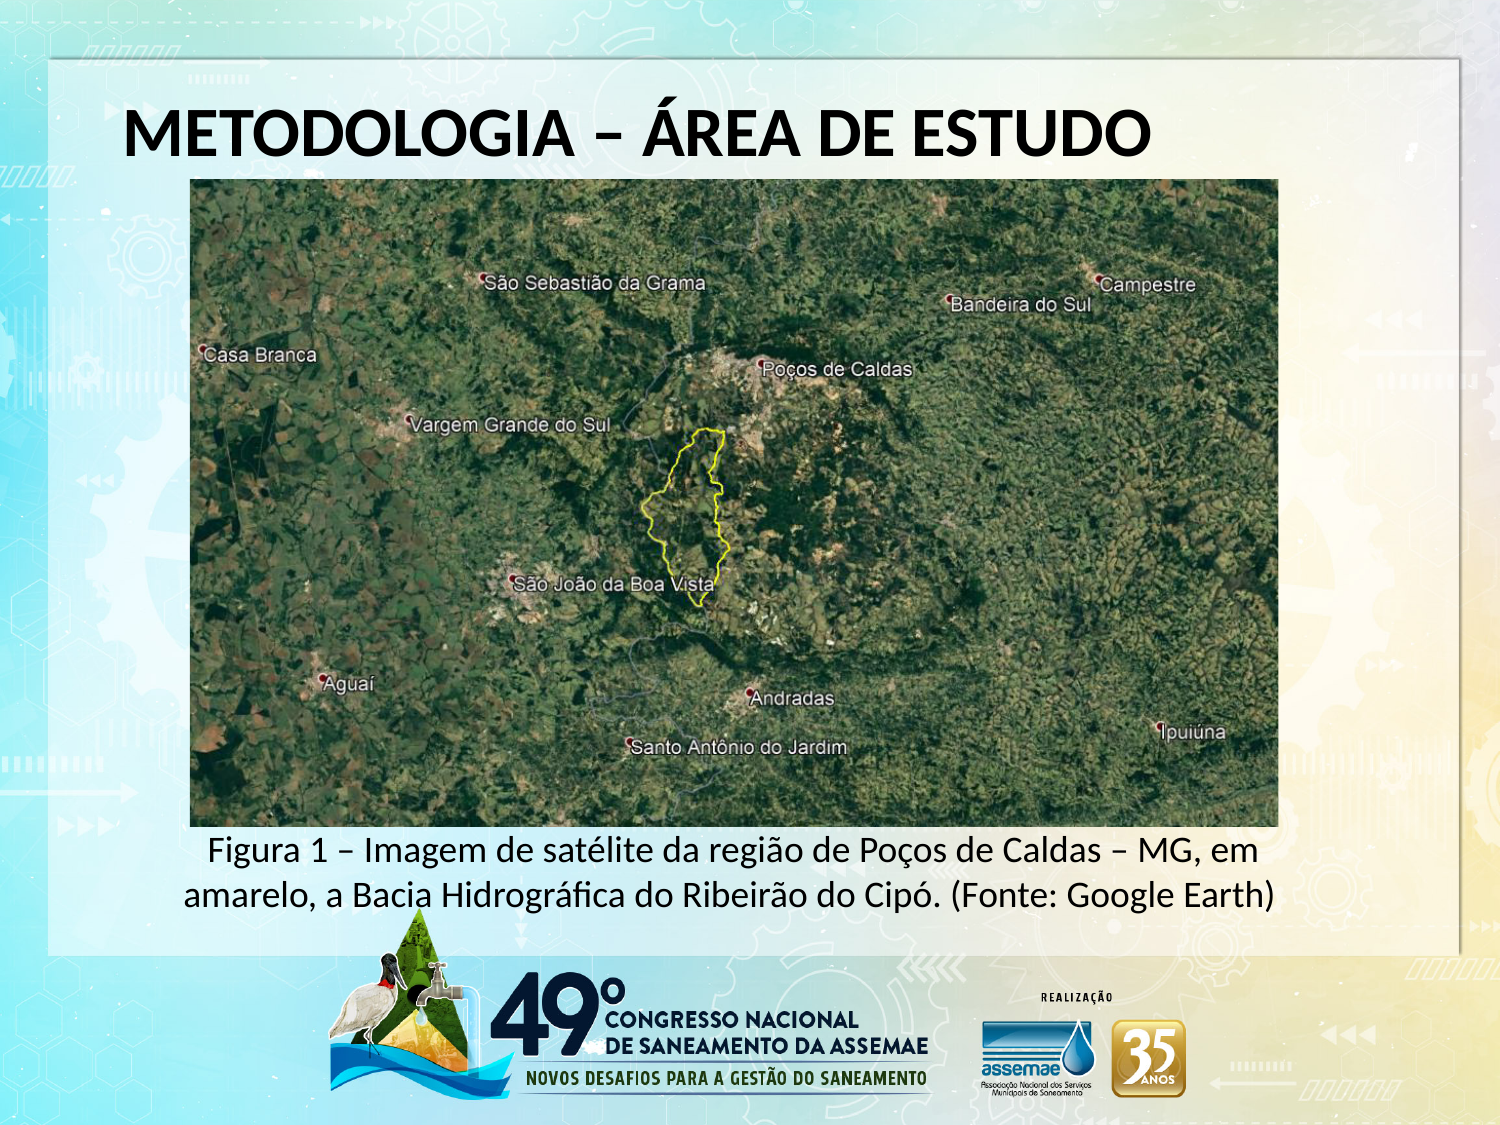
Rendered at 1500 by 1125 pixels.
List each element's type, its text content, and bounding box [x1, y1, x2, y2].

text_box METODOLOGIA – ÁREA DE ESTUDO [108, 78, 1361, 178]
picture [0, 0, 1500, 1125]
text_box Figura 1 – Imagem de satélite da região de Poços de Caldas – MG, em amarelo, a Bacia Hidrográfica do Ribeirão do Cipó. (Fonte: Google Earth) [149, 818, 1319, 923]
